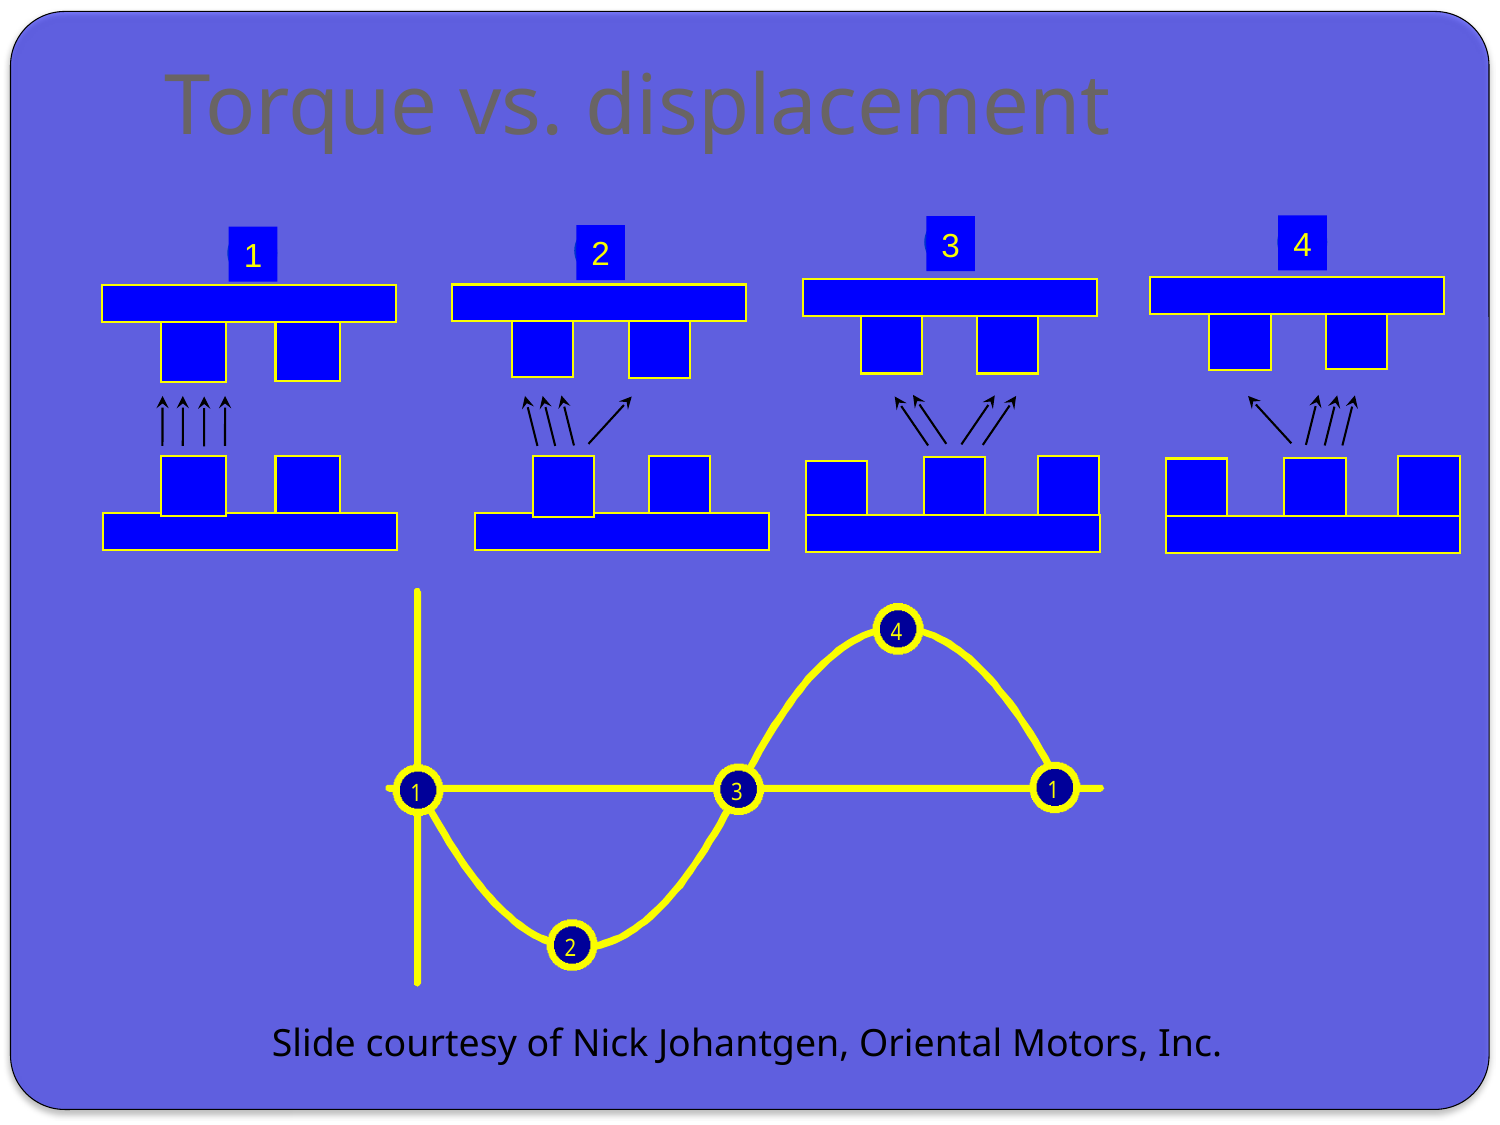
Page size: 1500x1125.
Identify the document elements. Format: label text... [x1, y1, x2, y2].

picture [384, 587, 1108, 990]
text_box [803, 215, 1100, 553]
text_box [1150, 215, 1461, 553]
text_box Slide courtesy of Nick Johantgen, Oriental Motors, Inc. [257, 1011, 1238, 1071]
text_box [451, 224, 770, 551]
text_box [101, 226, 397, 551]
title Torque vs. displacement [150, 17, 1425, 167]
